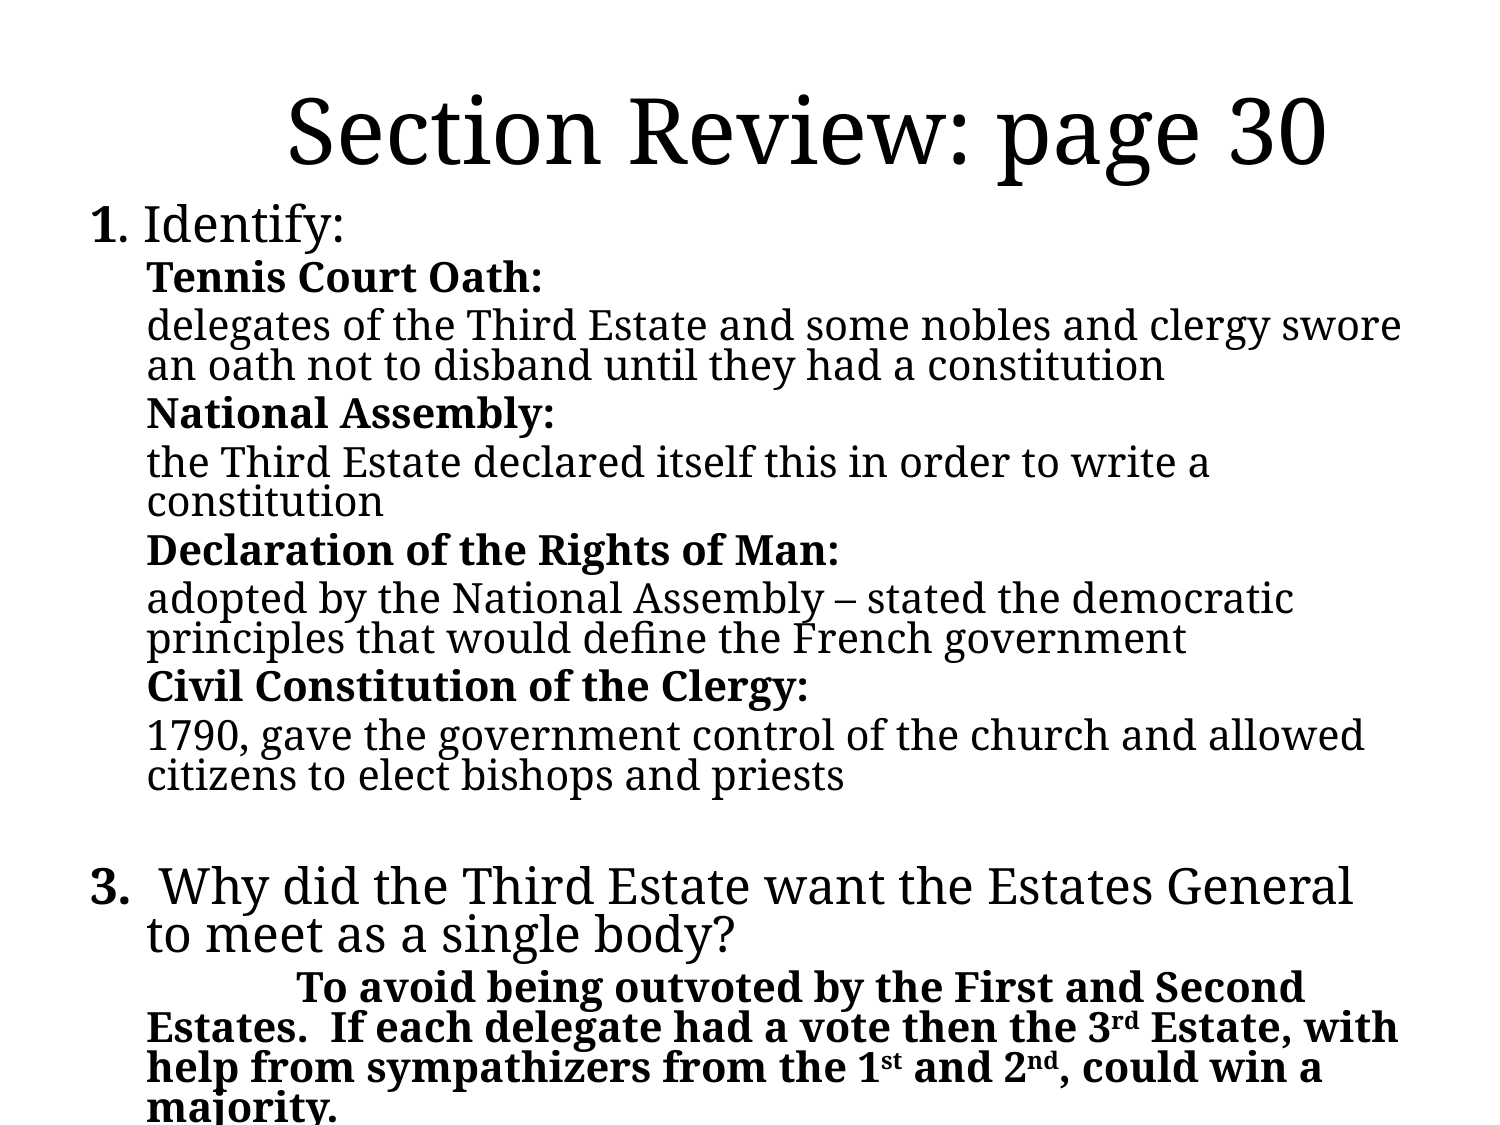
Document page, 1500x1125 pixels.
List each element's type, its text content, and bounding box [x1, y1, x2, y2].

list 1. Identify: Tennis Court Oath: delegates of the Third Estate and some nobles and clergy swore an oath not to disband until they had a constitution National Assembly: the Third Estate declared itself this in order to write a constitution Declaration of the Rights of Man: adopted by the National Assembly – stated the democratic principles that would define the French government Civil Constitution of the Clergy: 1790, gave the government control of the church and allowed citizens to elect bishops and priests 3. Why did the Third Estate want the Estates General to meet as a single body? To avoid being outvoted by the First and Second Estates. If each delegate had a vote then the 3rd Estate, with help from sympathizers from the 1st and 2nd, could win a majority. [75, 196, 1425, 1125]
title Section Review: page 30 [191, 45, 1425, 196]
